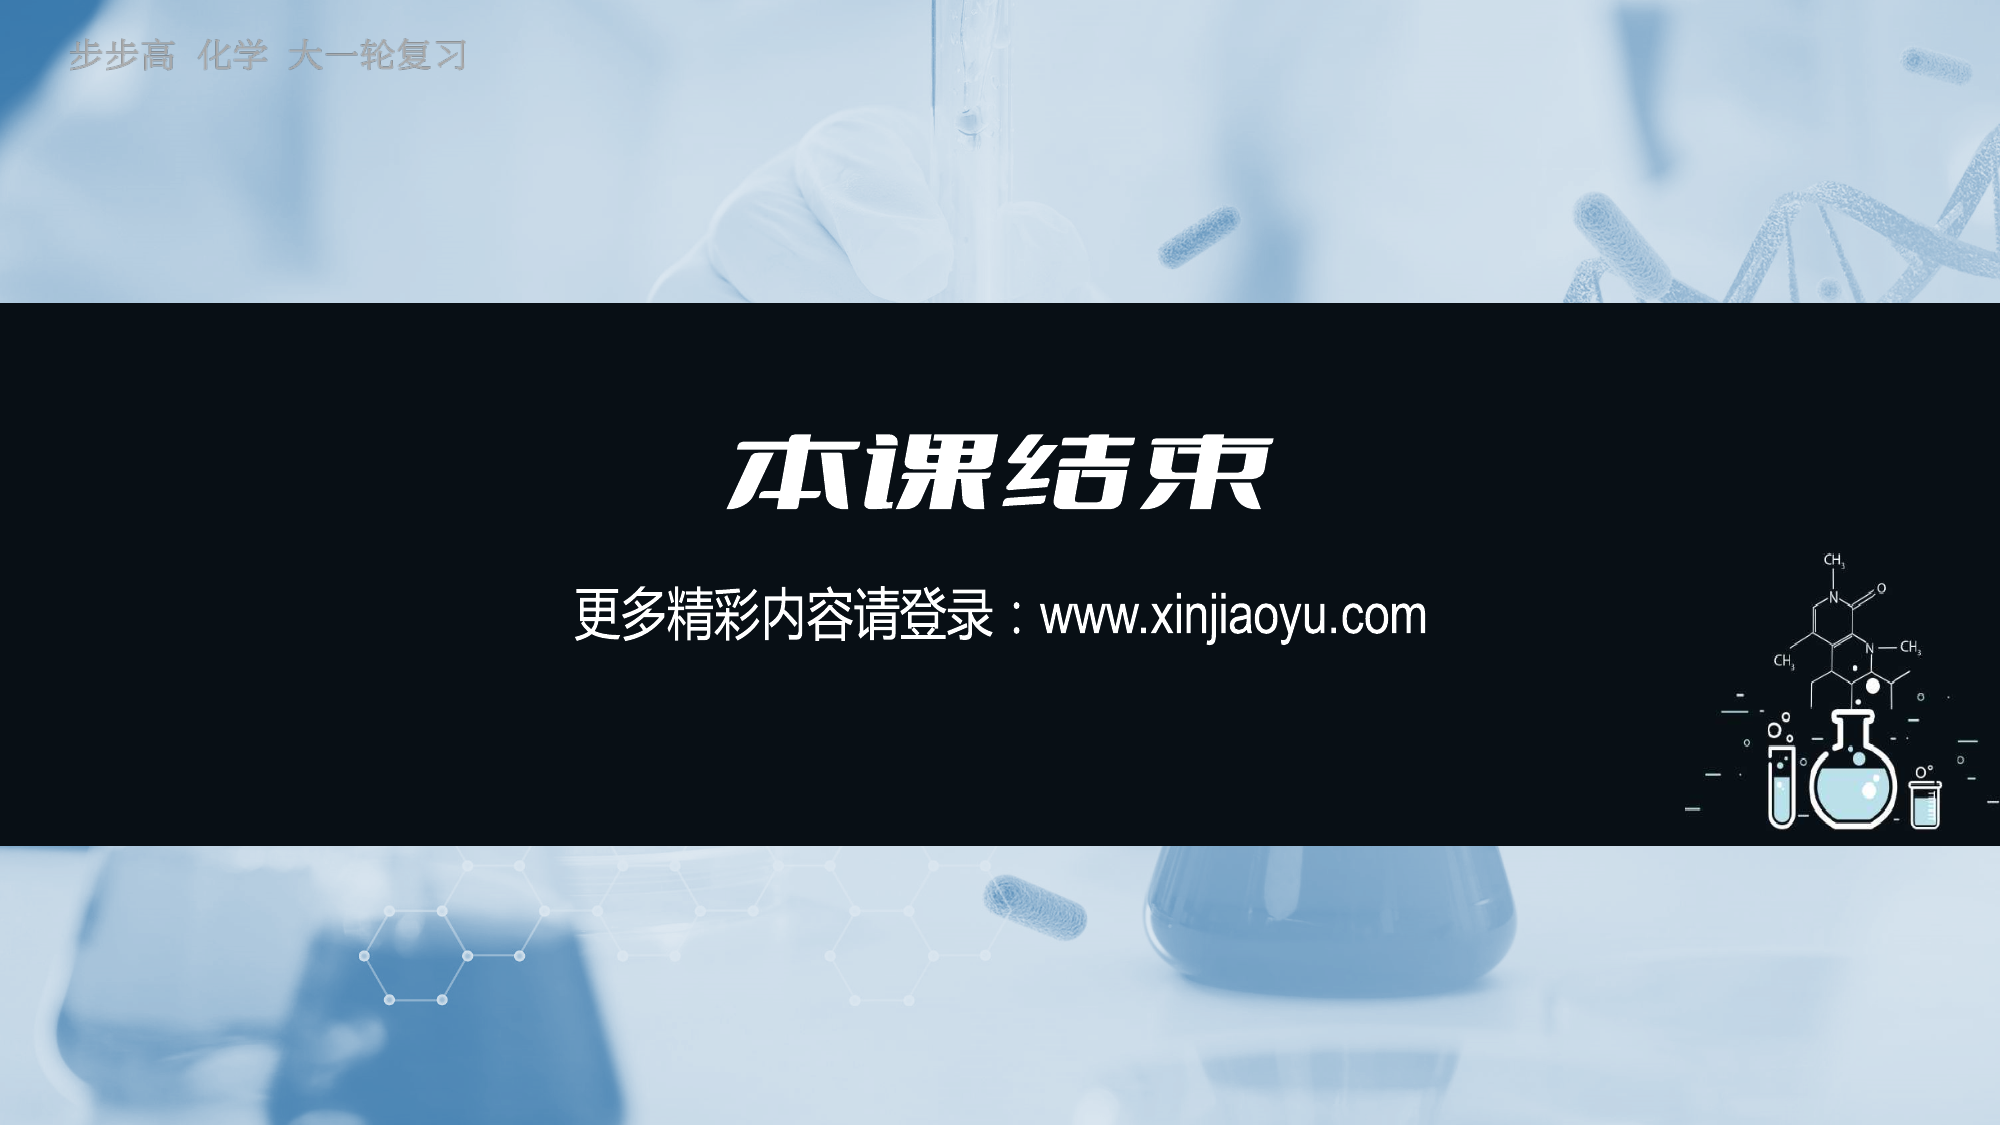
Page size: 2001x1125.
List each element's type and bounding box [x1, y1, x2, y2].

text_box [0, 303, 2000, 846]
picture [42, 22, 493, 98]
